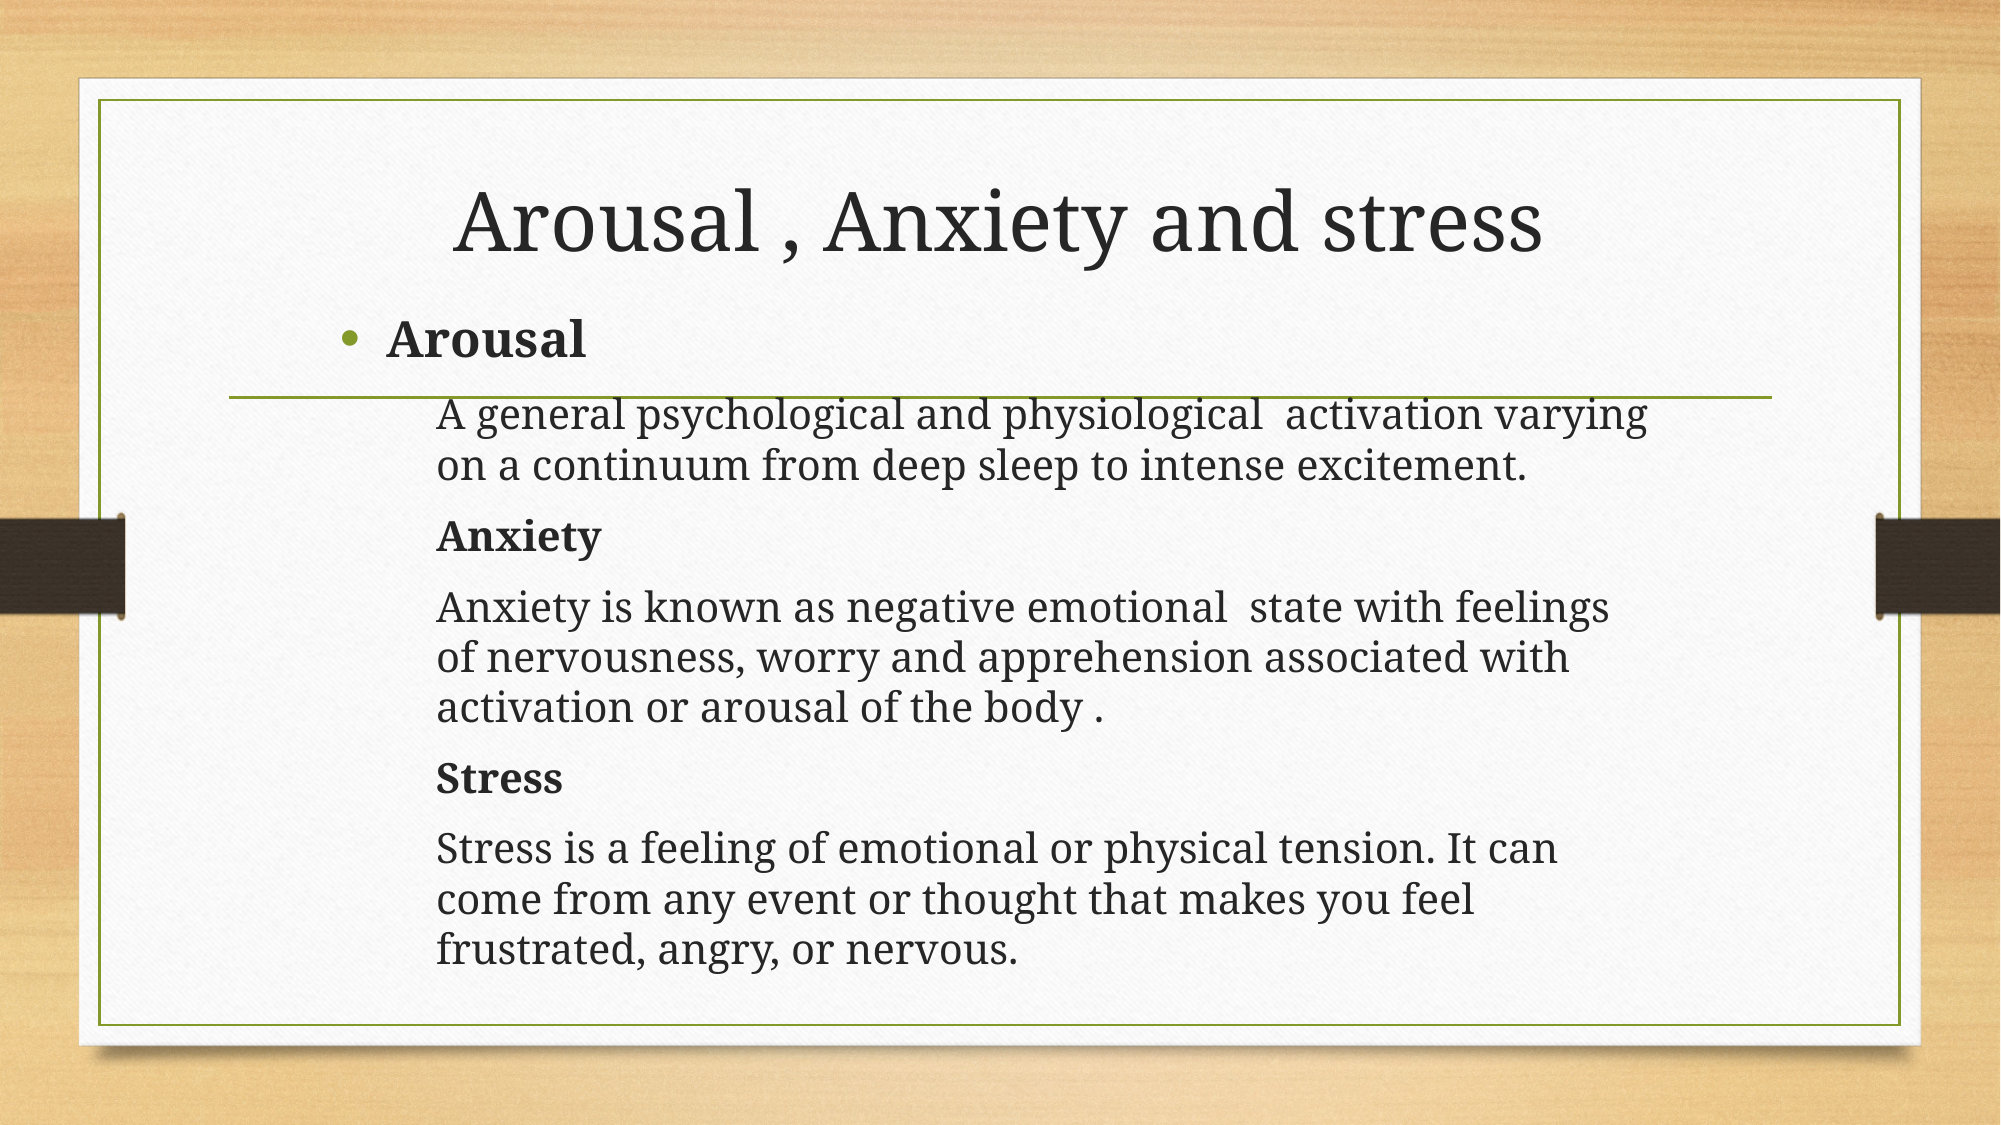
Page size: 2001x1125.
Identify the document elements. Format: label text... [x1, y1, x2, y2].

picture [0, 0, 2001, 1125]
title Arousal , Anxiety and stress [212, 161, 1788, 375]
list Arousal A general psychological and physiological activation varying on a continuum from deep sleep to intense excitement. Anxiety Anxiety is known as negative emotional state with feelings of nervousness, worry and apprehension associated with activation or arousal of the body . Stress Stress is a feeling of emotional or physical tension. It can come from any event or thought that makes you feel frustrated, angry, or nervous. [324, 299, 1675, 1035]
